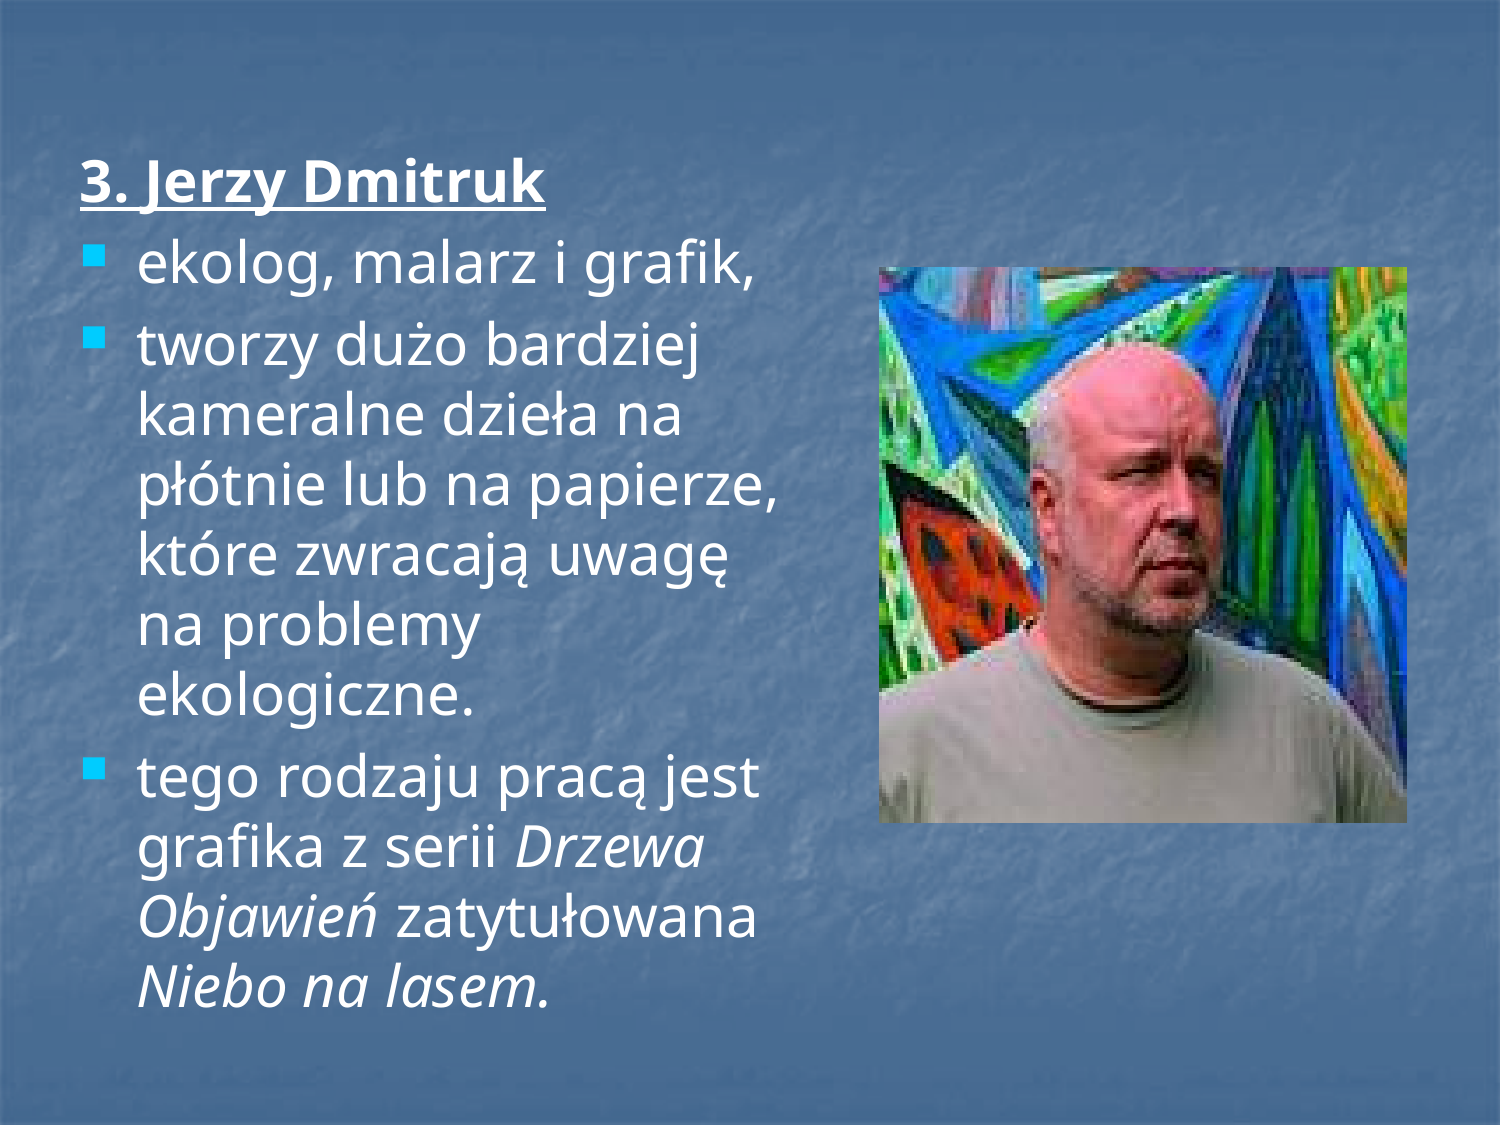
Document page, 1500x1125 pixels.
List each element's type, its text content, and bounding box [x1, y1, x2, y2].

list 3. Jerzy Dmitruk ekolog, malarz i grafik, tworzy dużo bardziej kameralne dzieła na płótnie lub na papierze, które zwracają uwagę na problemy ekologiczne. tego rodzaju pracą jest grafika z serii Drzewa Objawień zatytułowana Niebo na lasem. [64, 54, 798, 1059]
picture [879, 267, 1407, 823]
